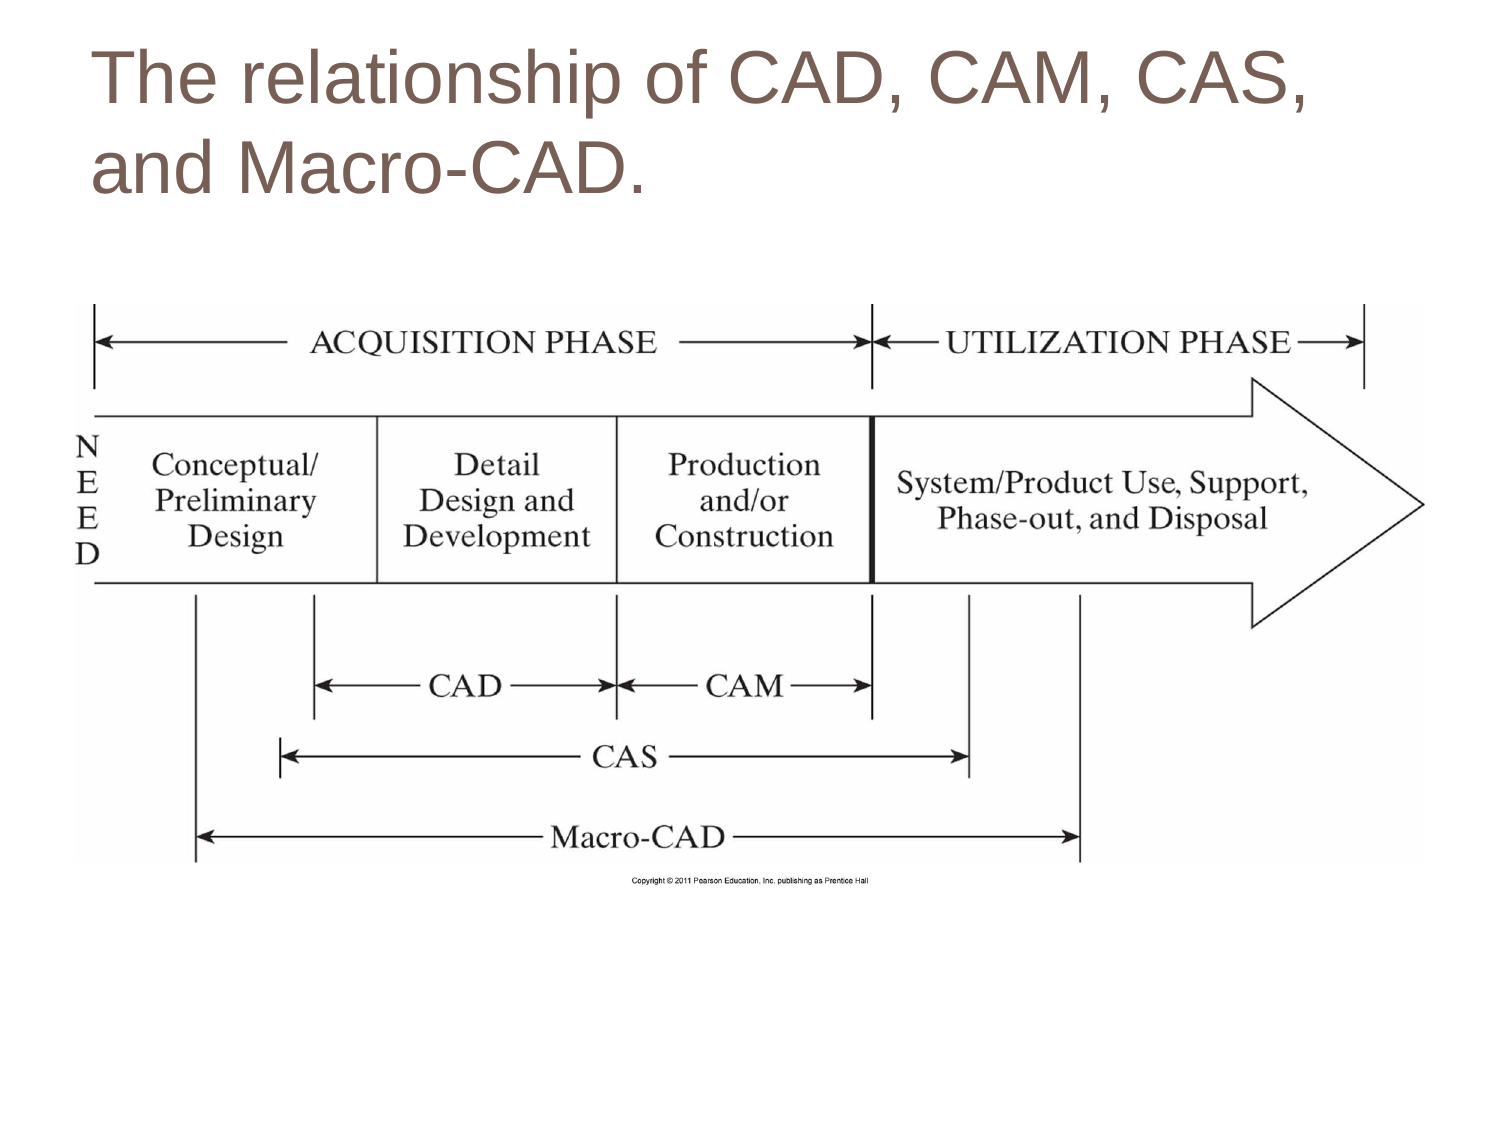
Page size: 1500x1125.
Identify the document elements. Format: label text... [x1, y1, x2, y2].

picture [74, 303, 1426, 901]
title The relationship of CAD, CAM, CAS, and Macro-CAD. [75, 62, 1425, 175]
